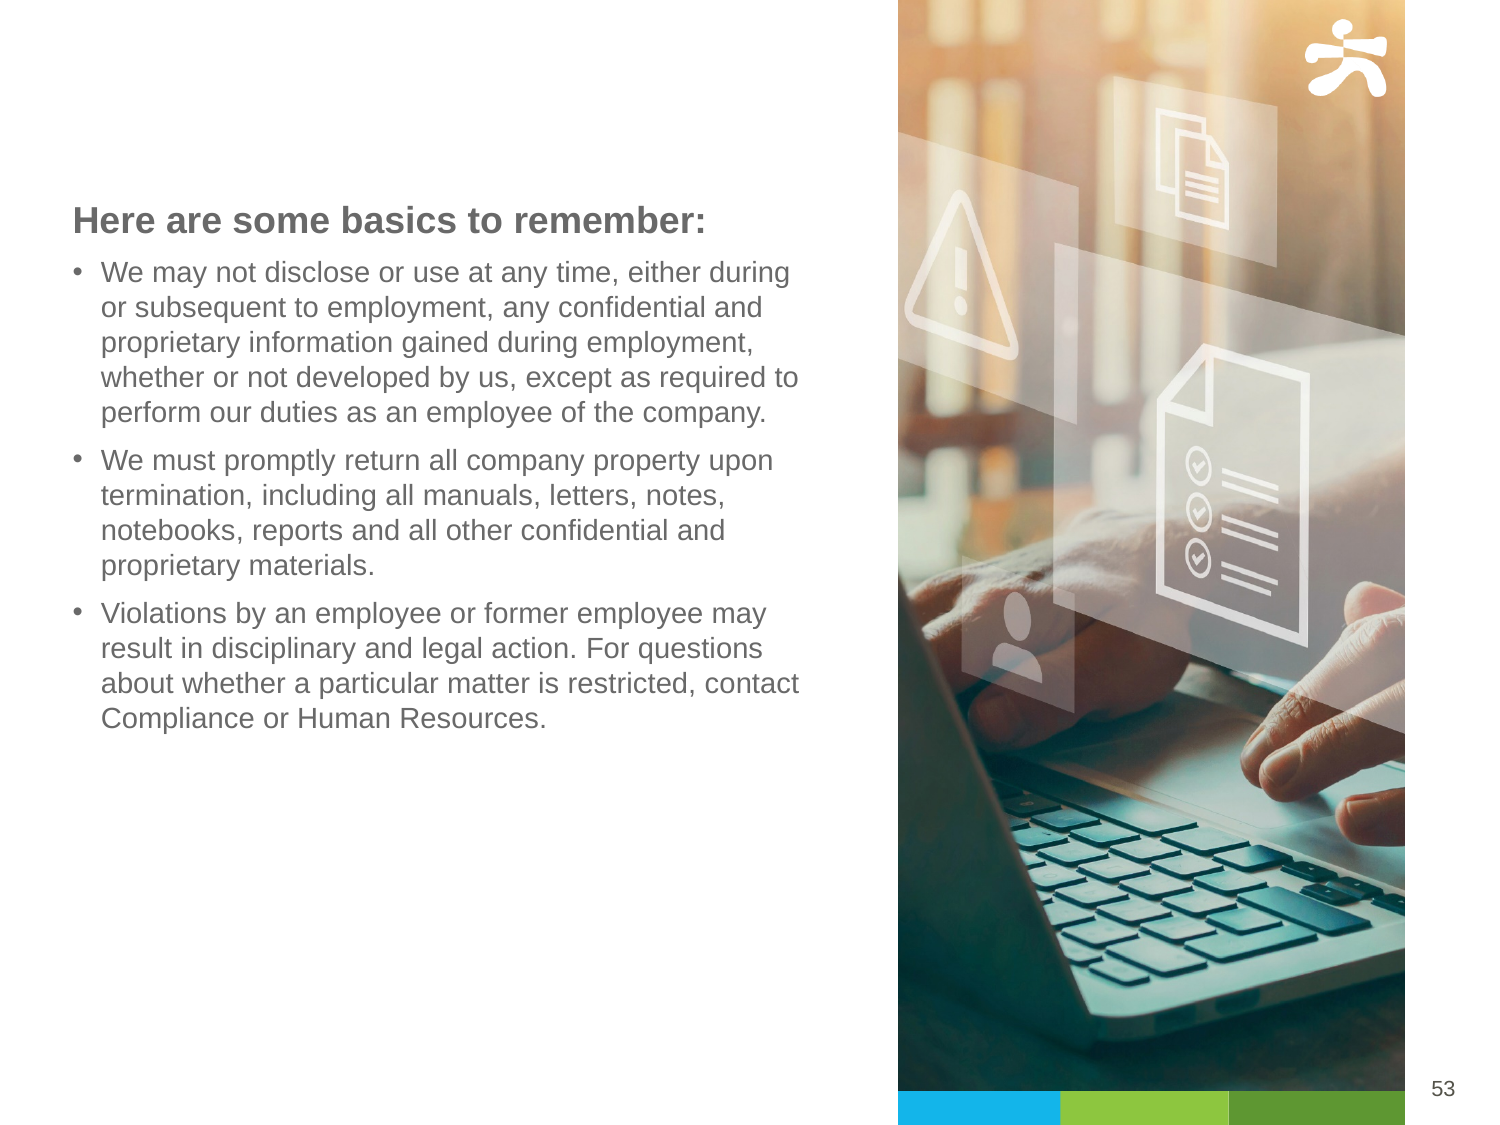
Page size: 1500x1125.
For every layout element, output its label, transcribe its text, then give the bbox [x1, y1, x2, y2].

picture [898, 0, 1405, 1091]
list Here are some basics to remember: We may not disclose or use at any time, either during or subsequent to employment, any confidential and proprietary information gained during employment, whether or not developed by us, except as required to perform our duties as an employee of the company. We must promptly return all company property upon termination, including all manuals, letters, notes, notebooks, reports and all other confidential and proprietary materials. Violations by an employee or former employee may result in disciplinary and legal action. For questions about whether a particular matter is restricted, contact Compliance or Human Resources. [57, 188, 827, 980]
